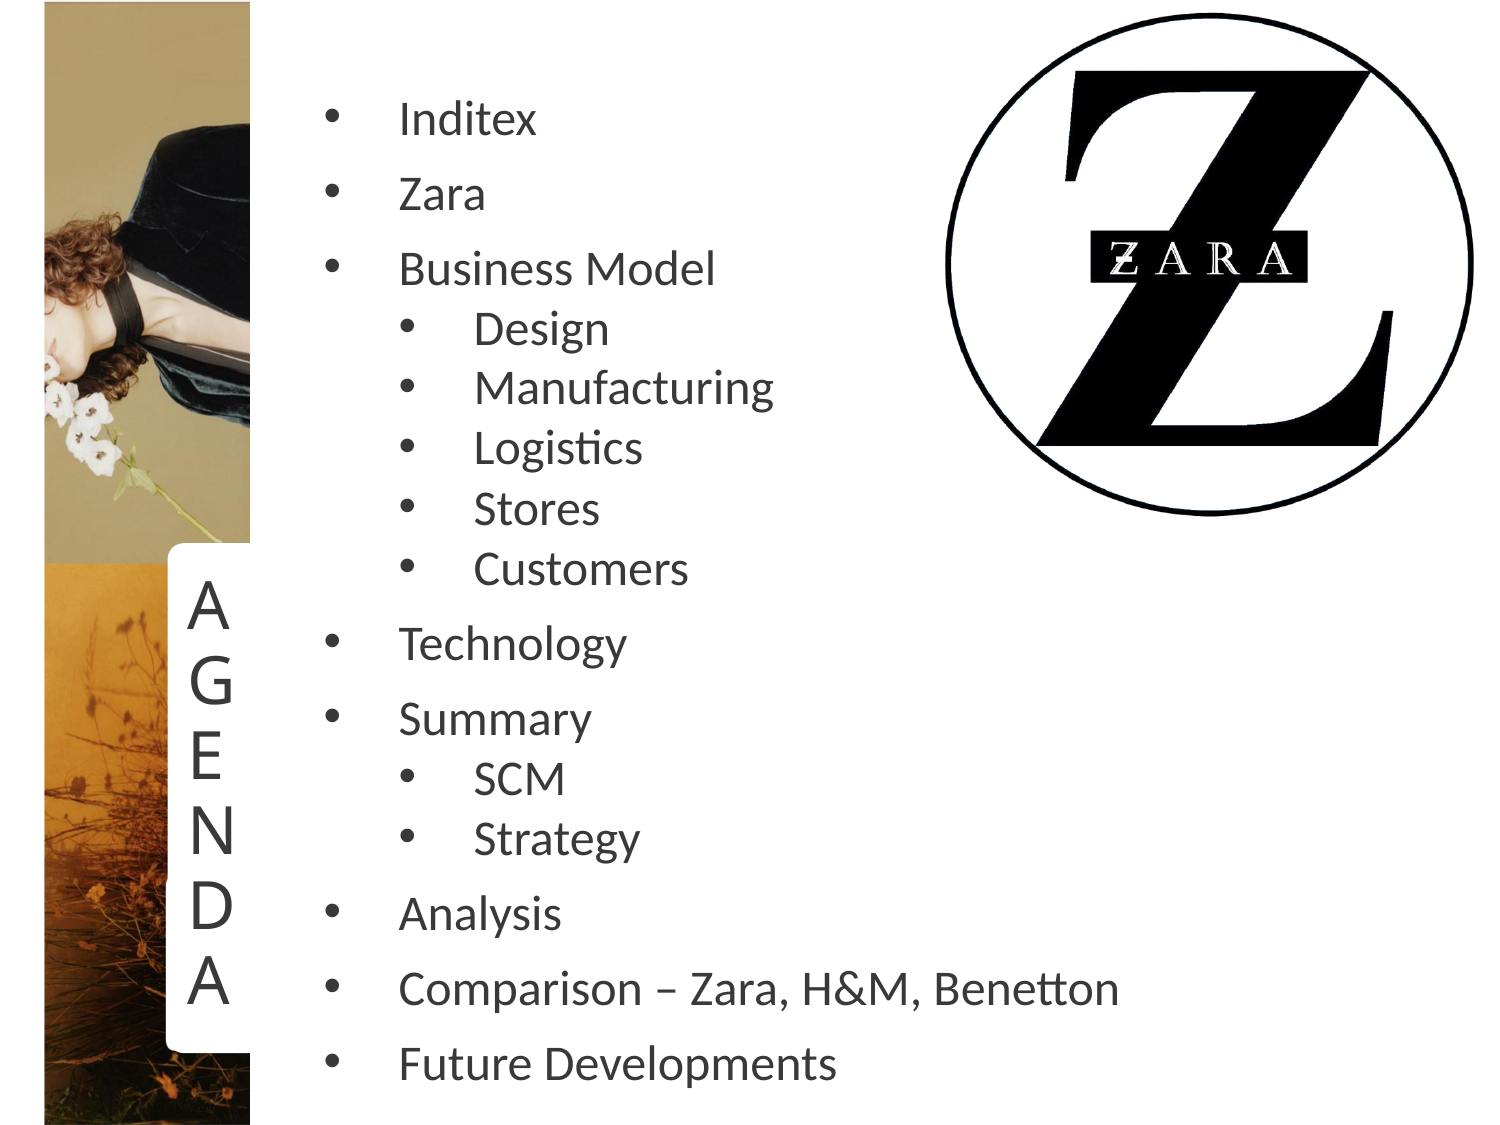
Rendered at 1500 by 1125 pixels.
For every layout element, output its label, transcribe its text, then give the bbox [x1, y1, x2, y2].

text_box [44, 0, 290, 1125]
text_box Inditex Zara Business Model Design Manufacturing Logistics Stores Customers Technology Summary SCM Strategy Analysis Comparison – Zara, H&M, Benetton Future Developments [308, 62, 1500, 1098]
picture [935, 0, 1478, 528]
